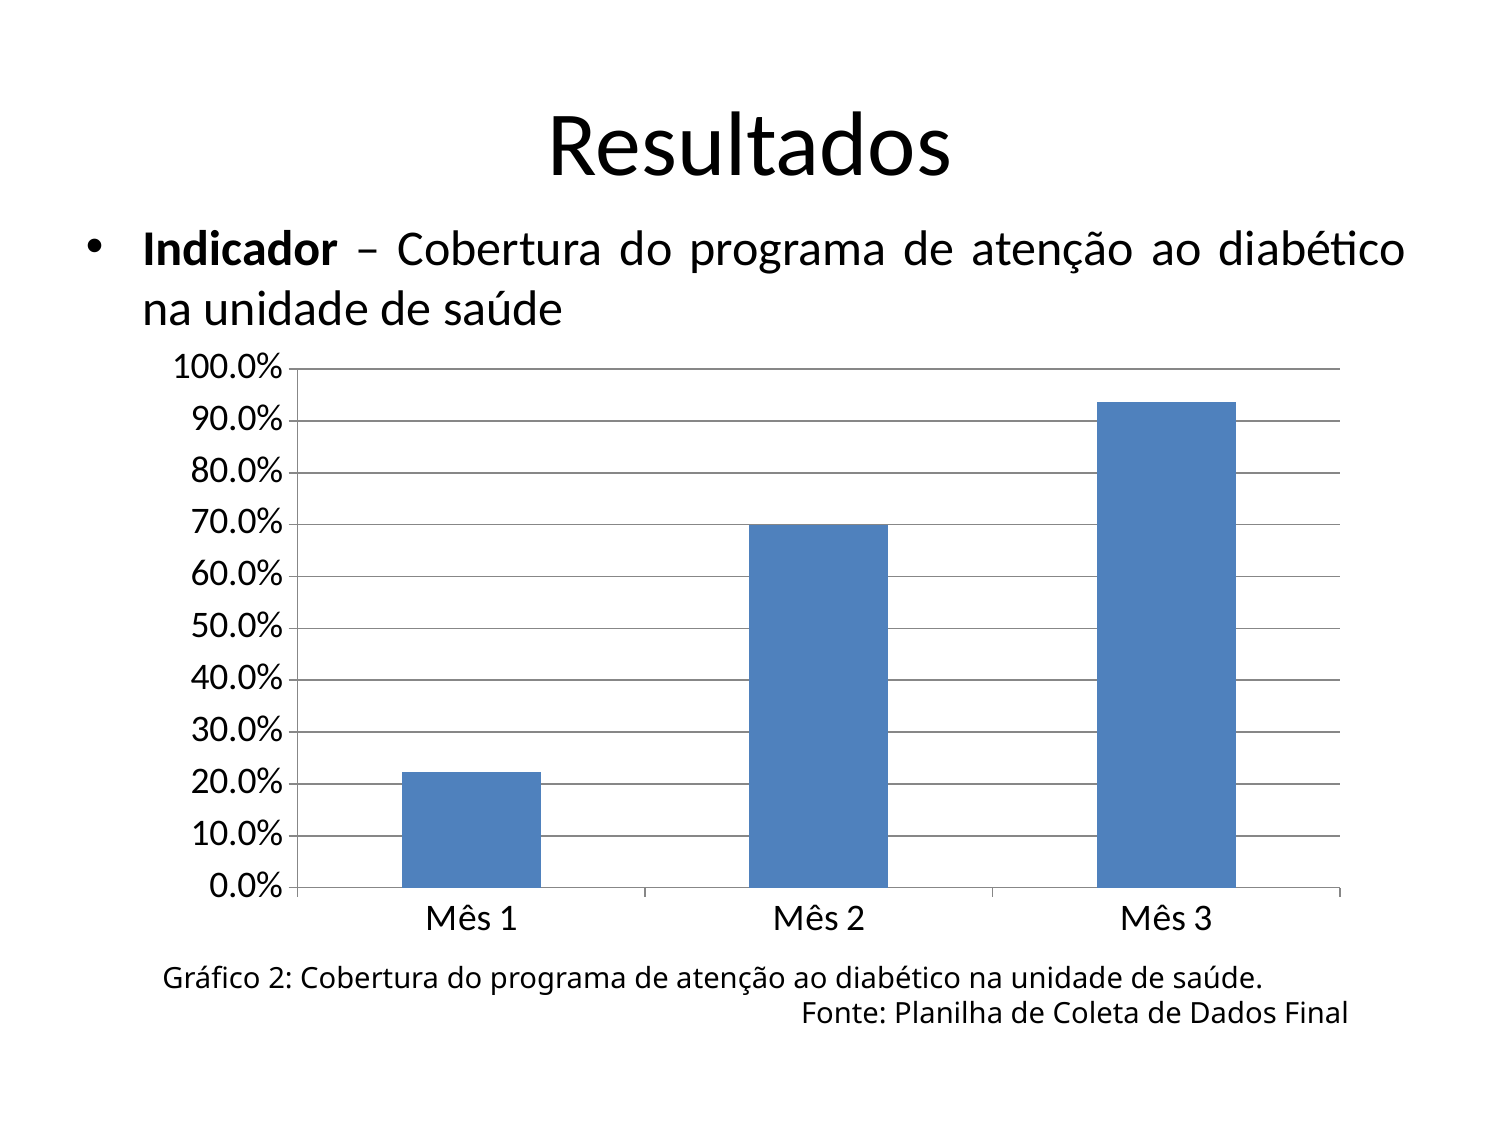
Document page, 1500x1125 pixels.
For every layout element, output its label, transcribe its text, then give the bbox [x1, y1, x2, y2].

chart [147, 337, 1365, 953]
text_box Gráfico 2: Cobertura do programa de atenção ao diabético na unidade de saúde. Fonte: Planilha de Coleta de Dados Final [147, 959, 1365, 1037]
list Indicador – Cobertura do programa de atenção ao diabético na unidade de saúde [70, 208, 1421, 951]
title Resultados [75, 45, 1425, 233]
